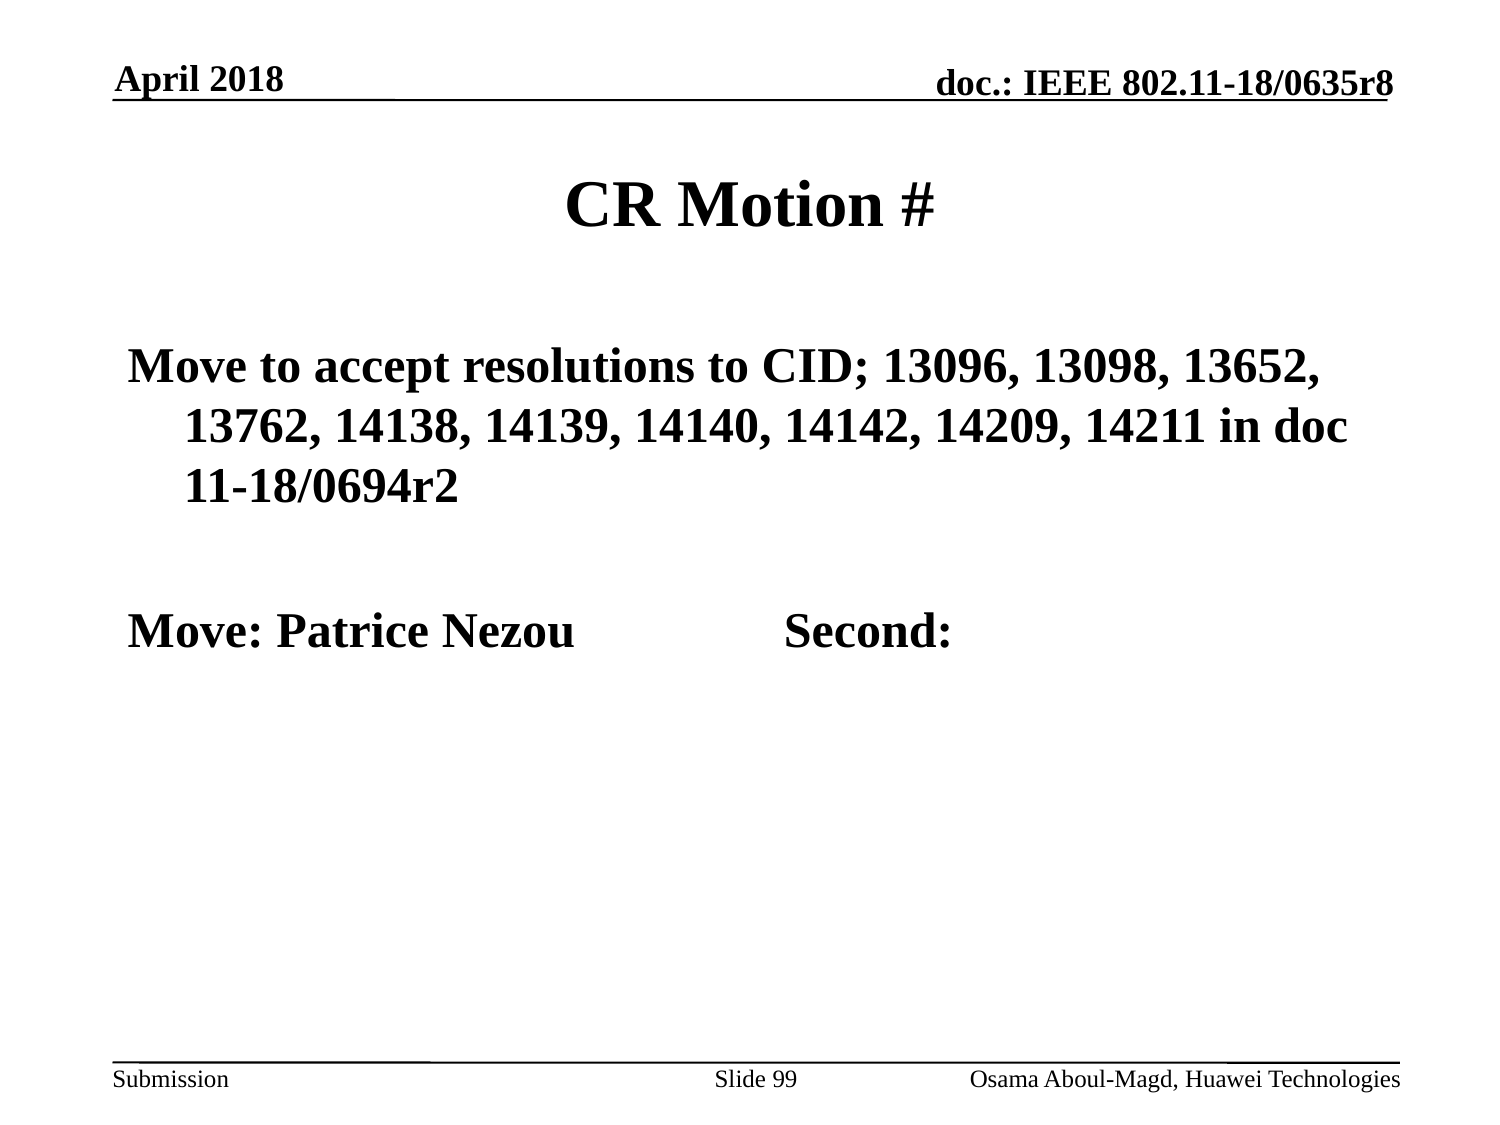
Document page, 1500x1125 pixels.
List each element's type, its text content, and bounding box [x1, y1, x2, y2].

list Move to accept resolutions to CID; 13096, 13098, 13652, 13762, 14138, 14139, 14140, 14142, 14209, 14211 in doc 11-18/0694r2 Move: Patrice Nezou Second: [112, 324, 1388, 1000]
footer Osama Aboul-Magd, Huawei Technologies [878, 1061, 1402, 1093]
slide_number Slide 99 [712, 1061, 800, 1123]
title CR Motion # [112, 112, 1388, 288]
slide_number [114, 54, 423, 100]
